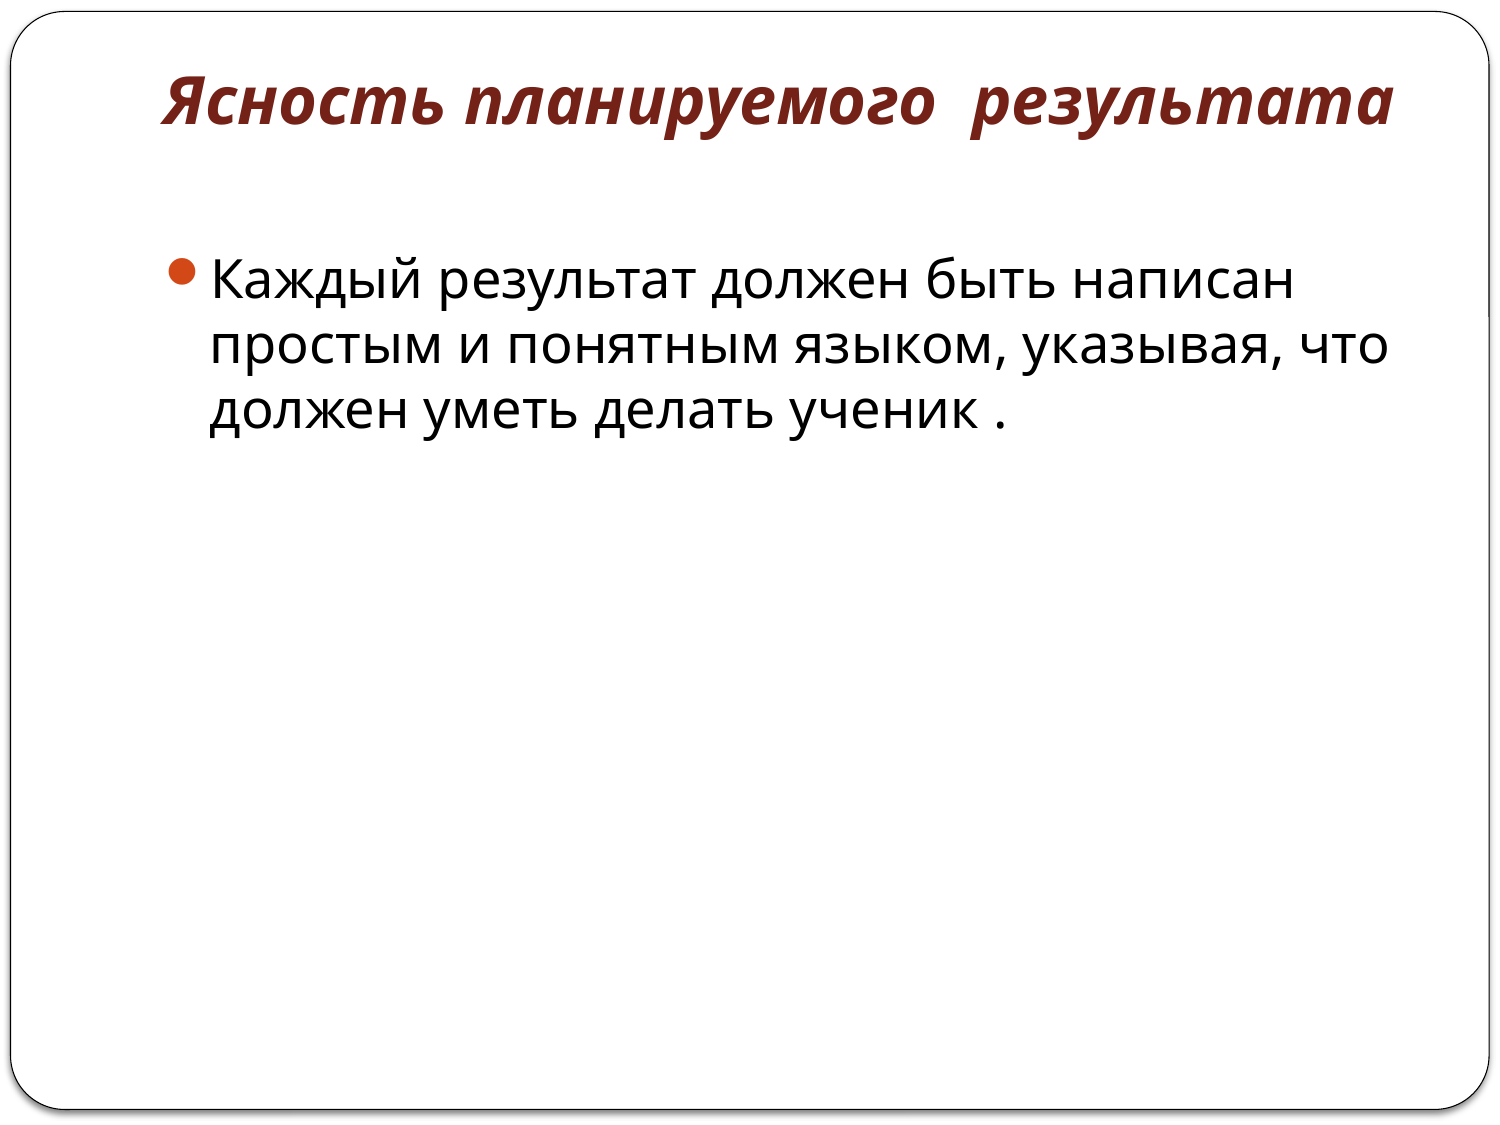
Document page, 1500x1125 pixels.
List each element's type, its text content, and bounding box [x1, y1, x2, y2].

list Каждый результат должен быть написан простым и понятным языком, указывая, что должен уметь делать ученик . [150, 237, 1425, 988]
title Ясность планируемого результата [150, 45, 1425, 233]
